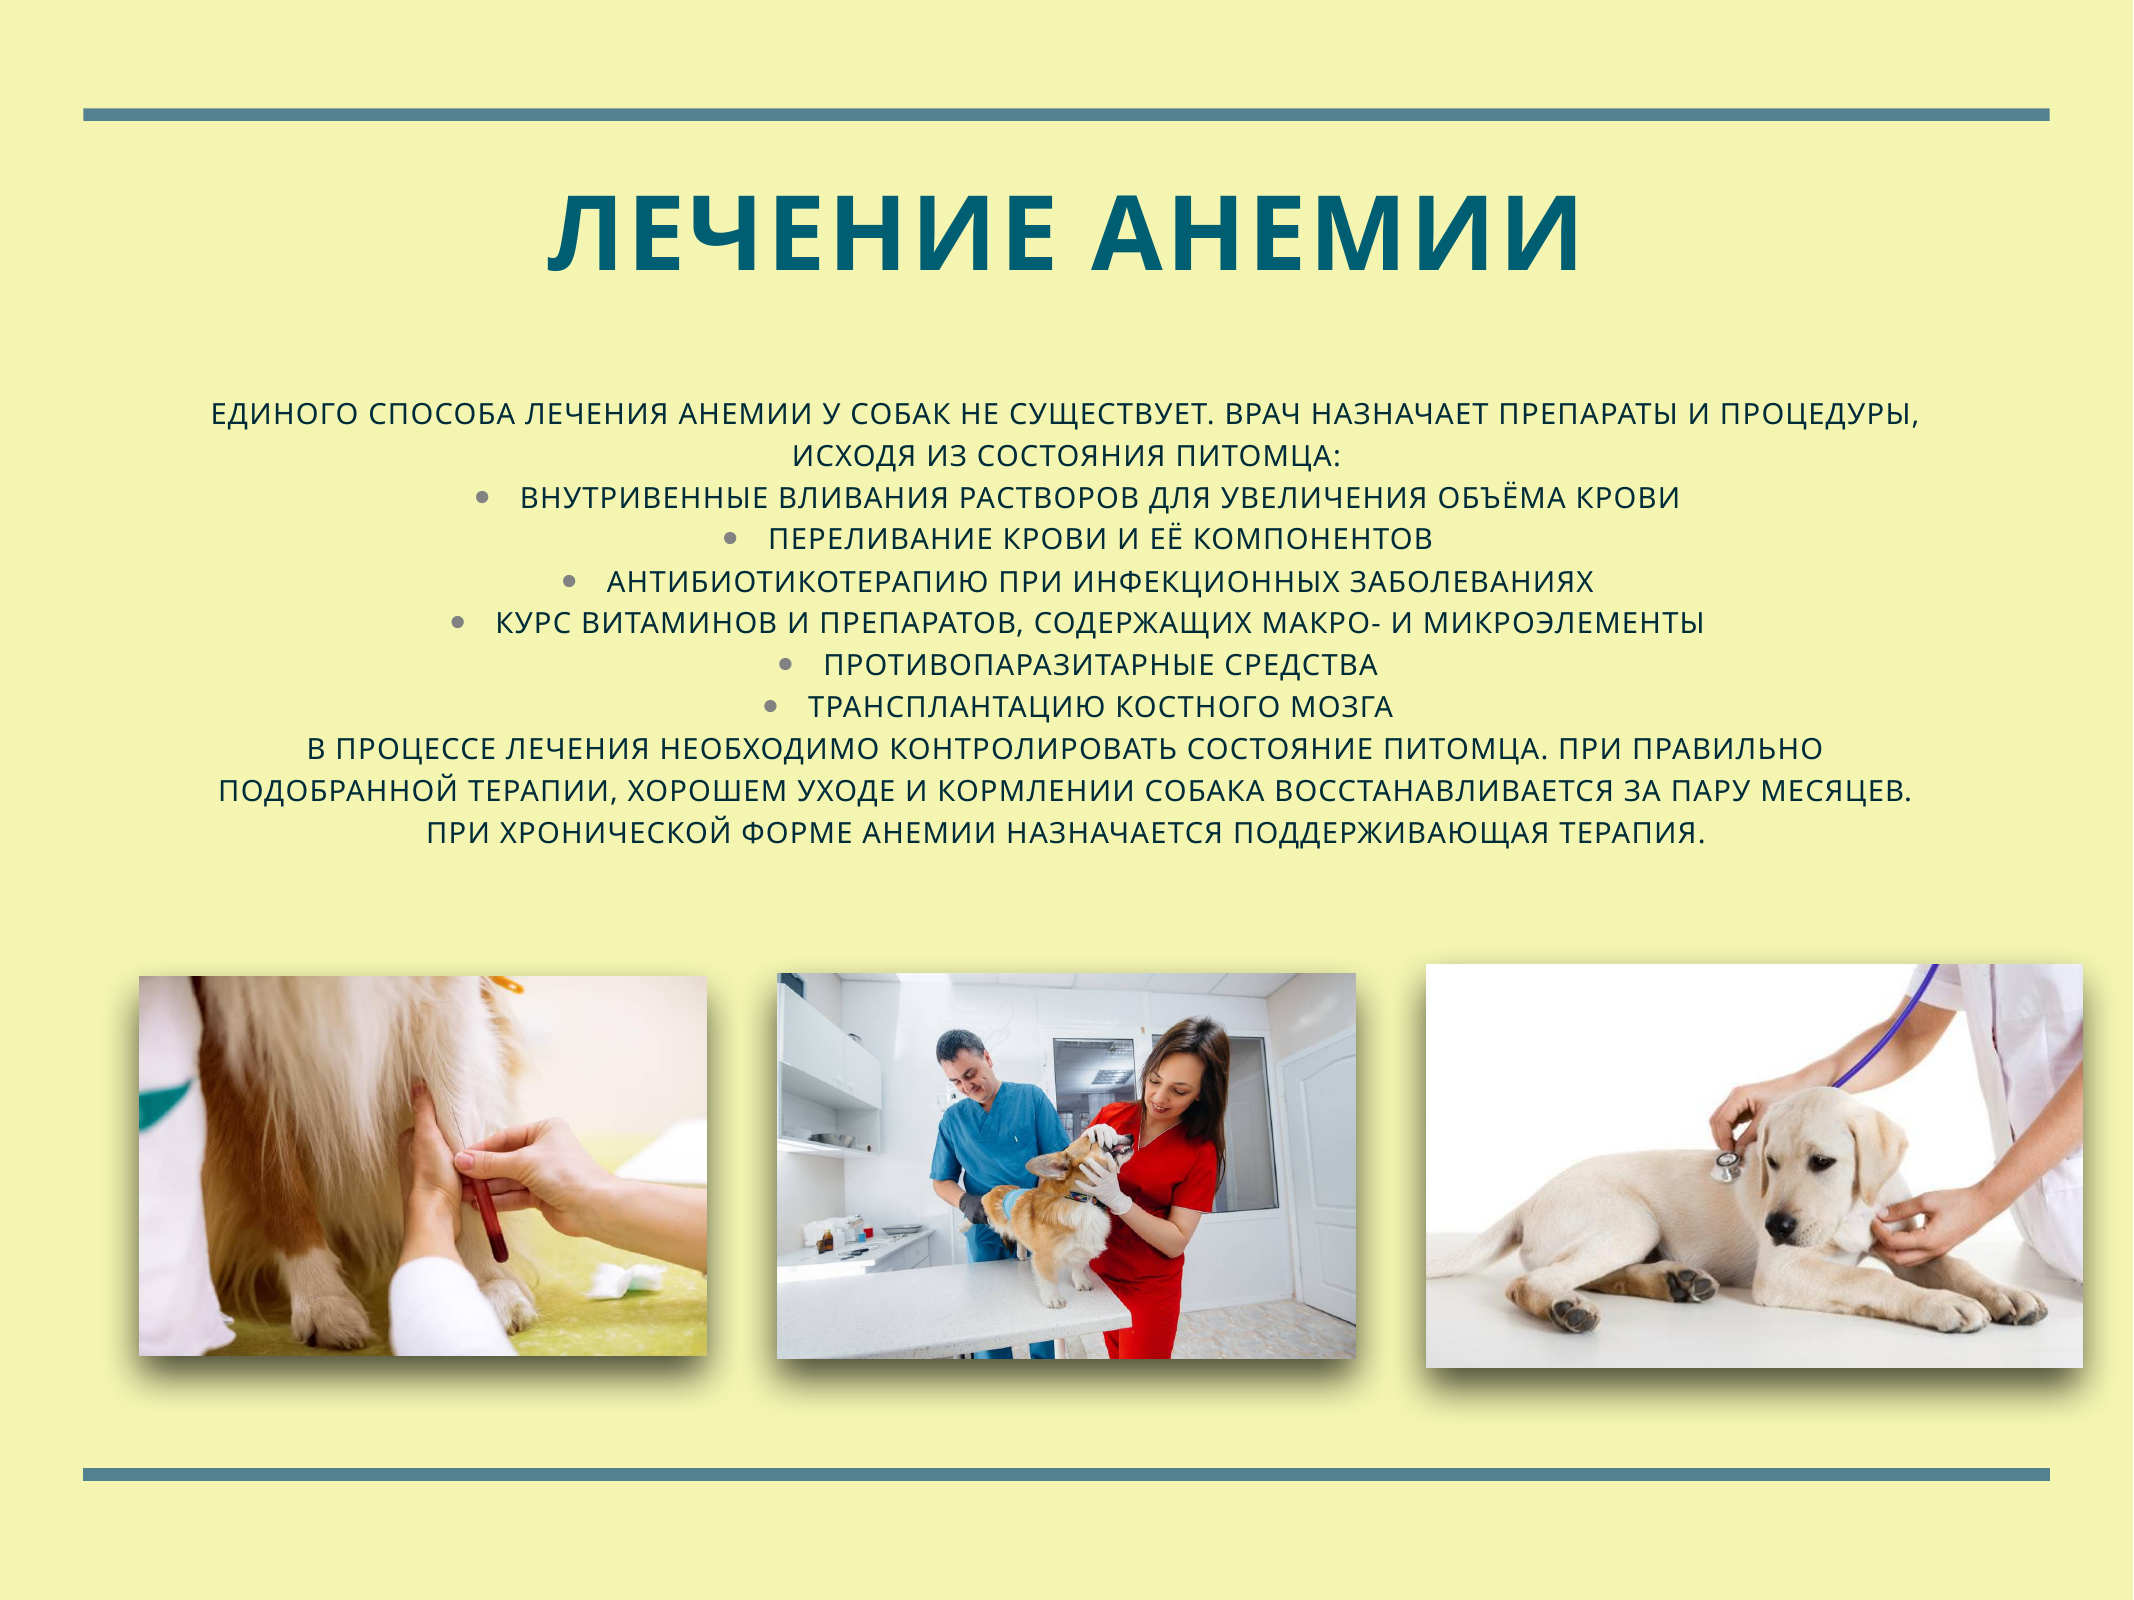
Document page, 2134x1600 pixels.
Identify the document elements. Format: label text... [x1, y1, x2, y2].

text_box Единого способа лечения анемии у собак не существует. Врач назначает препараты и процедуры, исходя из состояния питомца: Внутривенные вливания растворов для увеличения объёма крови Переливание крови и её компонентов Антибиотикотерапию при инфекционных заболеваниях Курс витаминов и препаратов, содержащих макро- и микроэлементы Противопаразитарные средства Трансплантацию костного мозга В процессе лечения необходимо контролировать состояние питомца. При правильно подобранной терапии, хорошем уходе и кормлении собака восстанавливается за пару месяцев. При хронической форме анемии назначается поддерживающая терапия. [185, 379, 1948, 858]
picture [1426, 964, 2083, 1368]
picture [139, 976, 707, 1356]
picture [777, 972, 1357, 1360]
list Лечение анемии [164, 156, 1969, 318]
